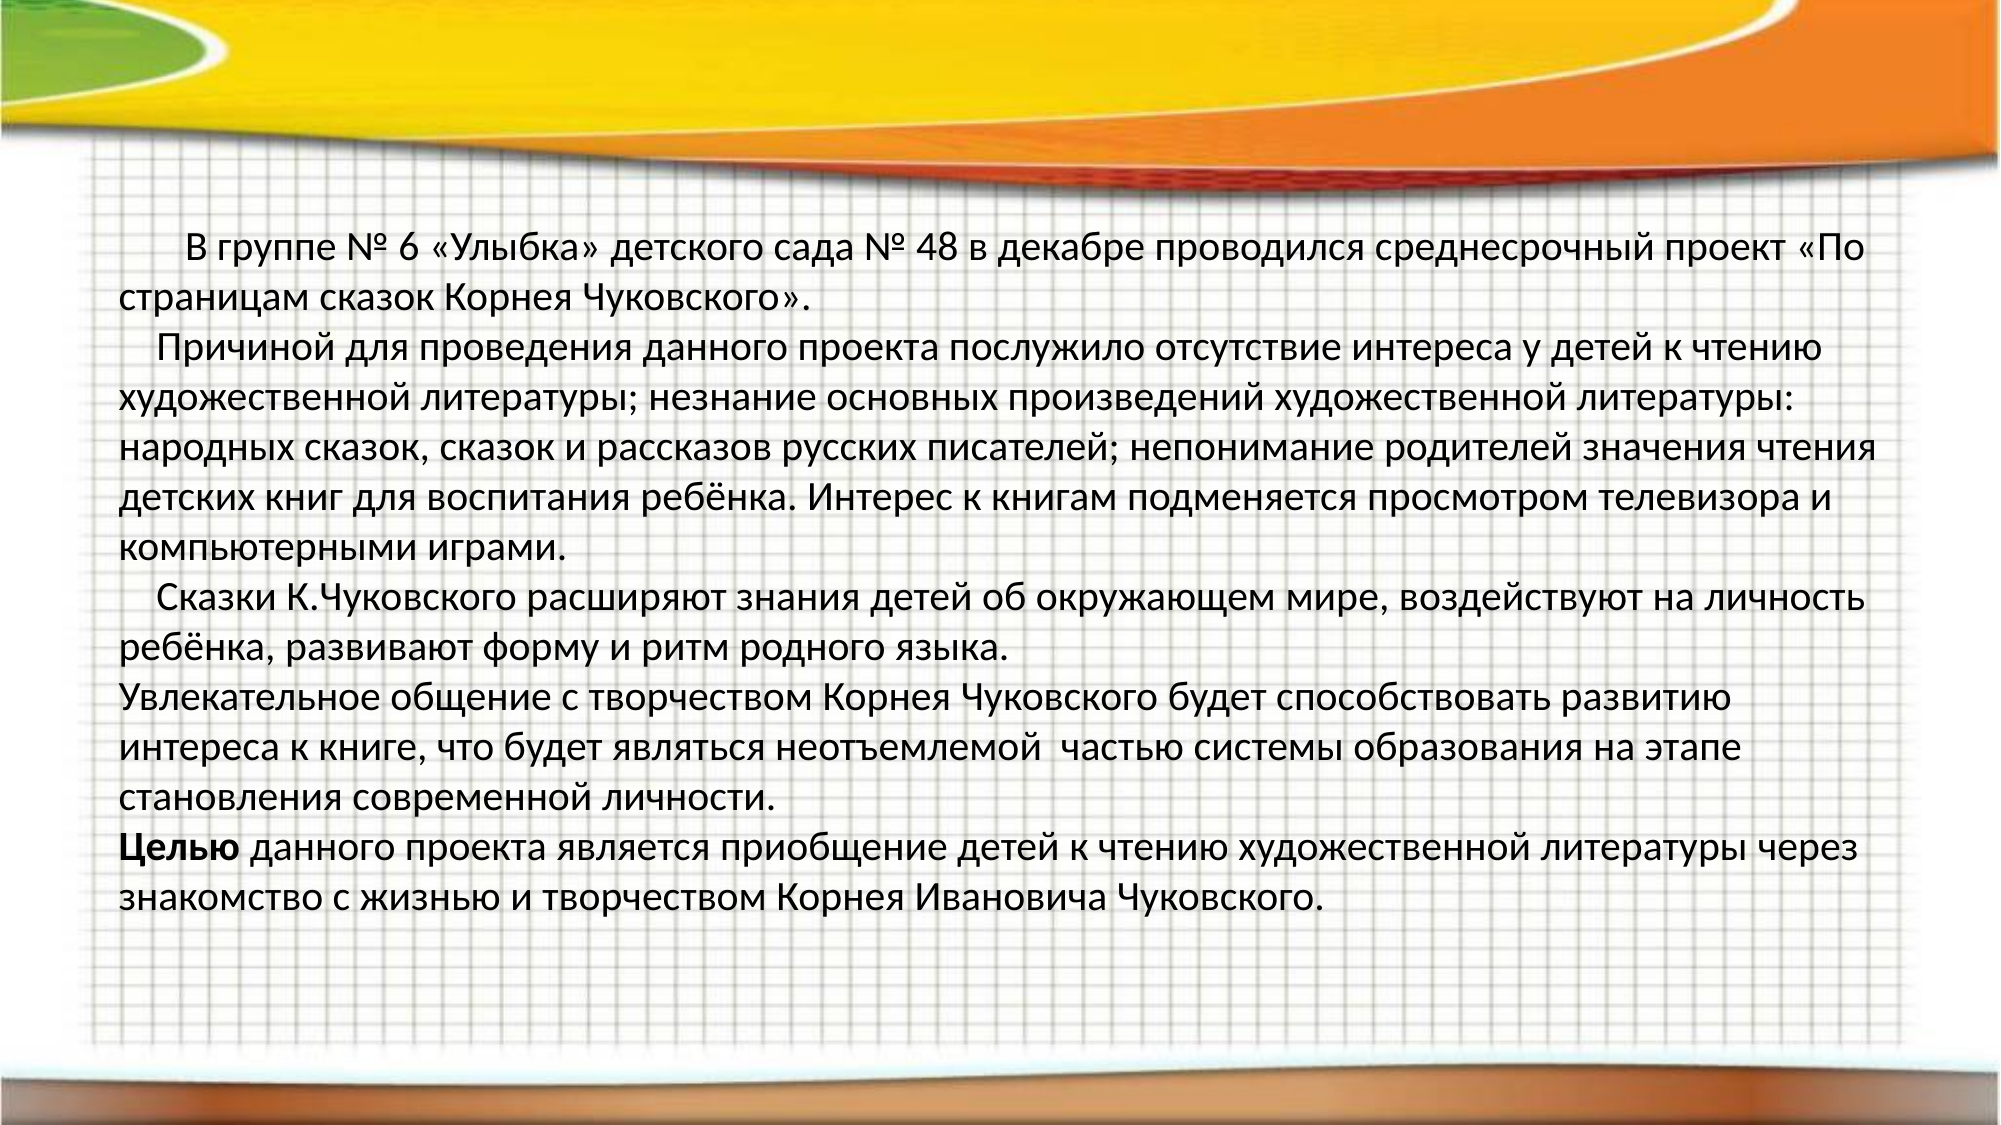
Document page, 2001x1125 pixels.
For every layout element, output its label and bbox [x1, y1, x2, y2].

list [0, 0, 2000, 1125]
